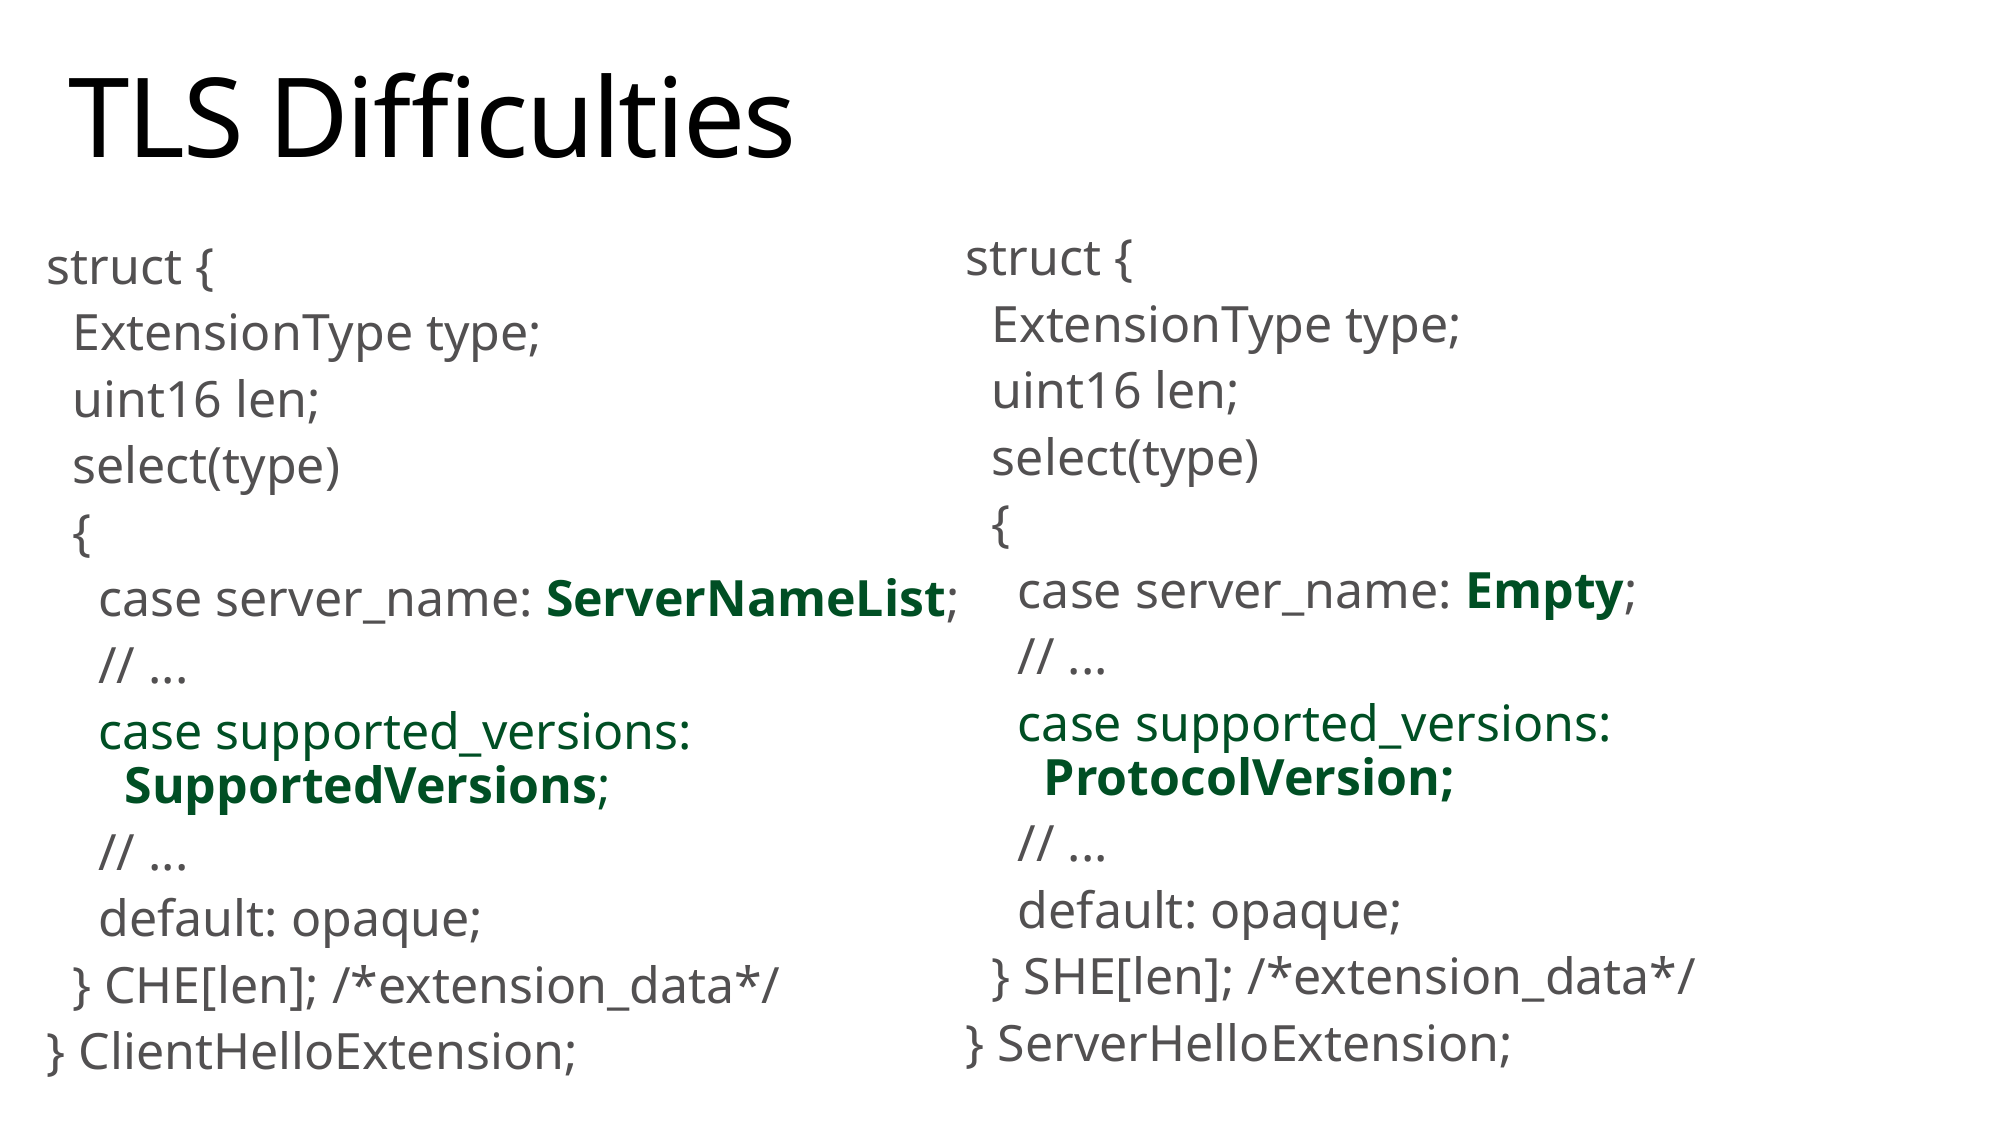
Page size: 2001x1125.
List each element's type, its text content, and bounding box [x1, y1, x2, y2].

text_box struct { ExtensionType type; uint16 len; select(type) { case server_name: Empty; // ... case supported_versions: ProtocolVersion; // ... default: opaque; } SHE[len]; /*extension_data*/ } ServerHelloExtension; [935, 208, 1727, 1096]
title TLS Difficulties [44, 47, 1957, 196]
text_box struct { ExtensionType type; uint16 len; select(type) { case server_name: ServerNameList; // ... case supported_versions: SupportedVersions; // ... default: opaque; } CHE[len]; /*extension_data*/ } ClientHelloExtension; [16, 217, 990, 1105]
